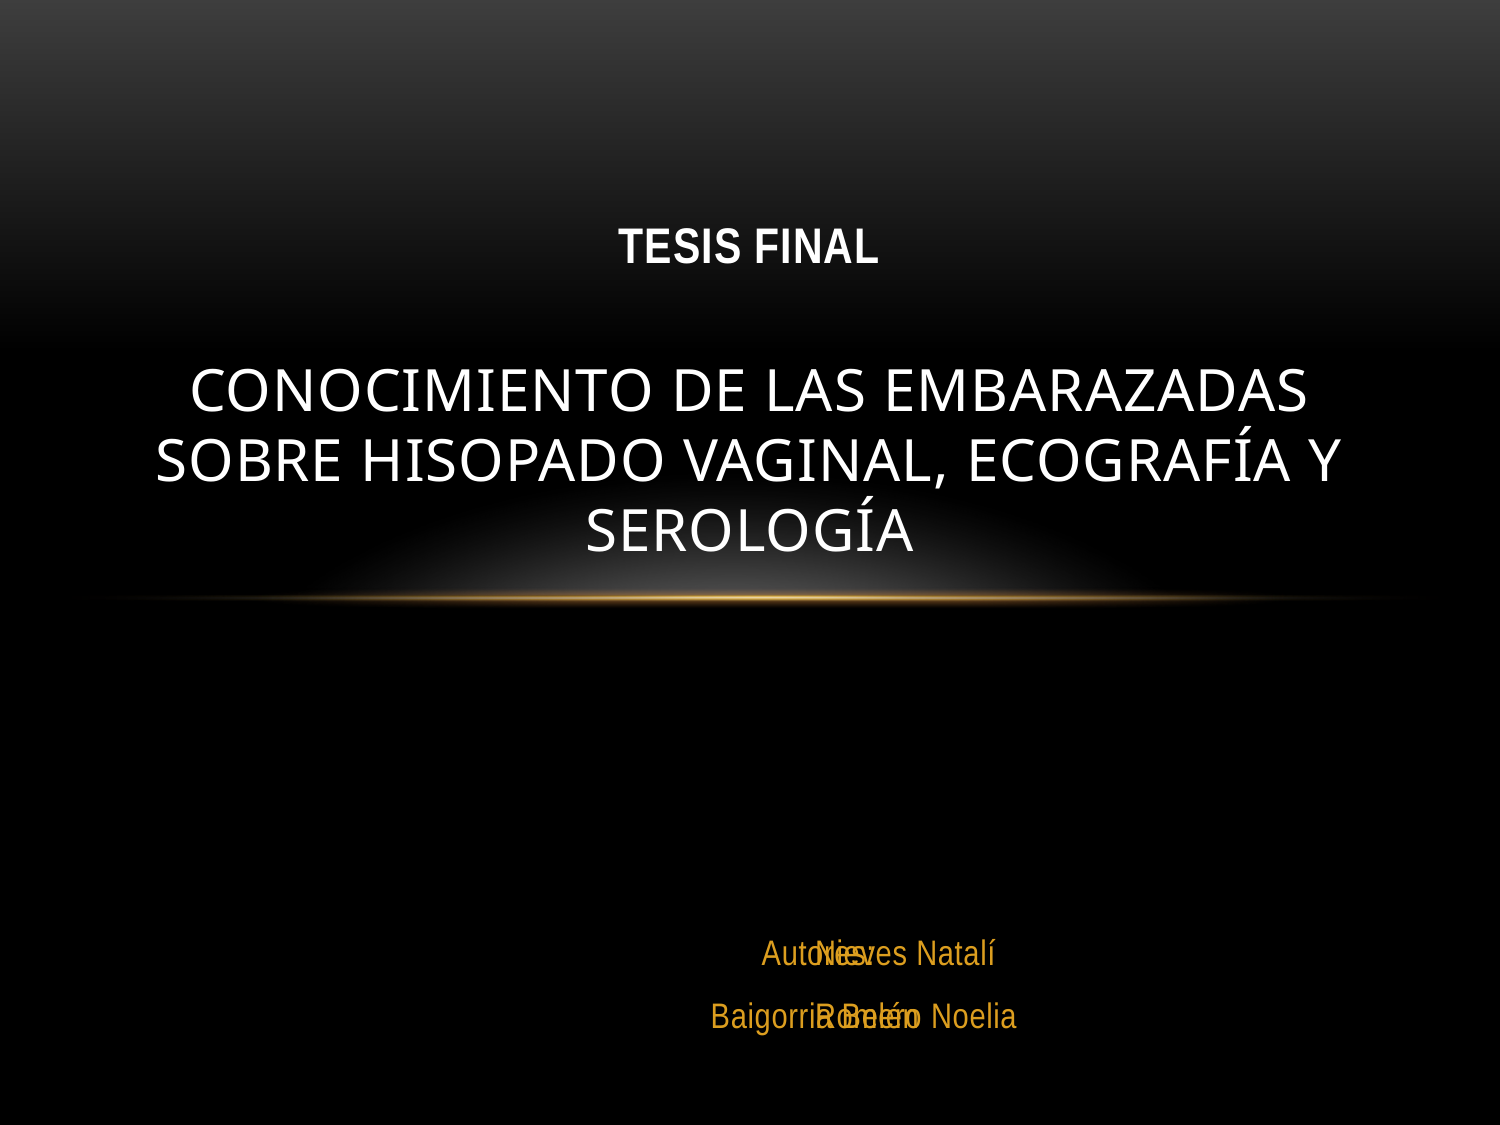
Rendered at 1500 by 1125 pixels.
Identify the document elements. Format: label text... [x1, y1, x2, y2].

picture [0, 0, 1500, 750]
title Tesis final Conocimiento de las embarazadas sobre hisopado vaginal, ecografía y serología [112, 329, 1388, 571]
subtitle Autores: Baigorria Belén Nieves Natalí Romero Noelia [584, 727, 1046, 1043]
